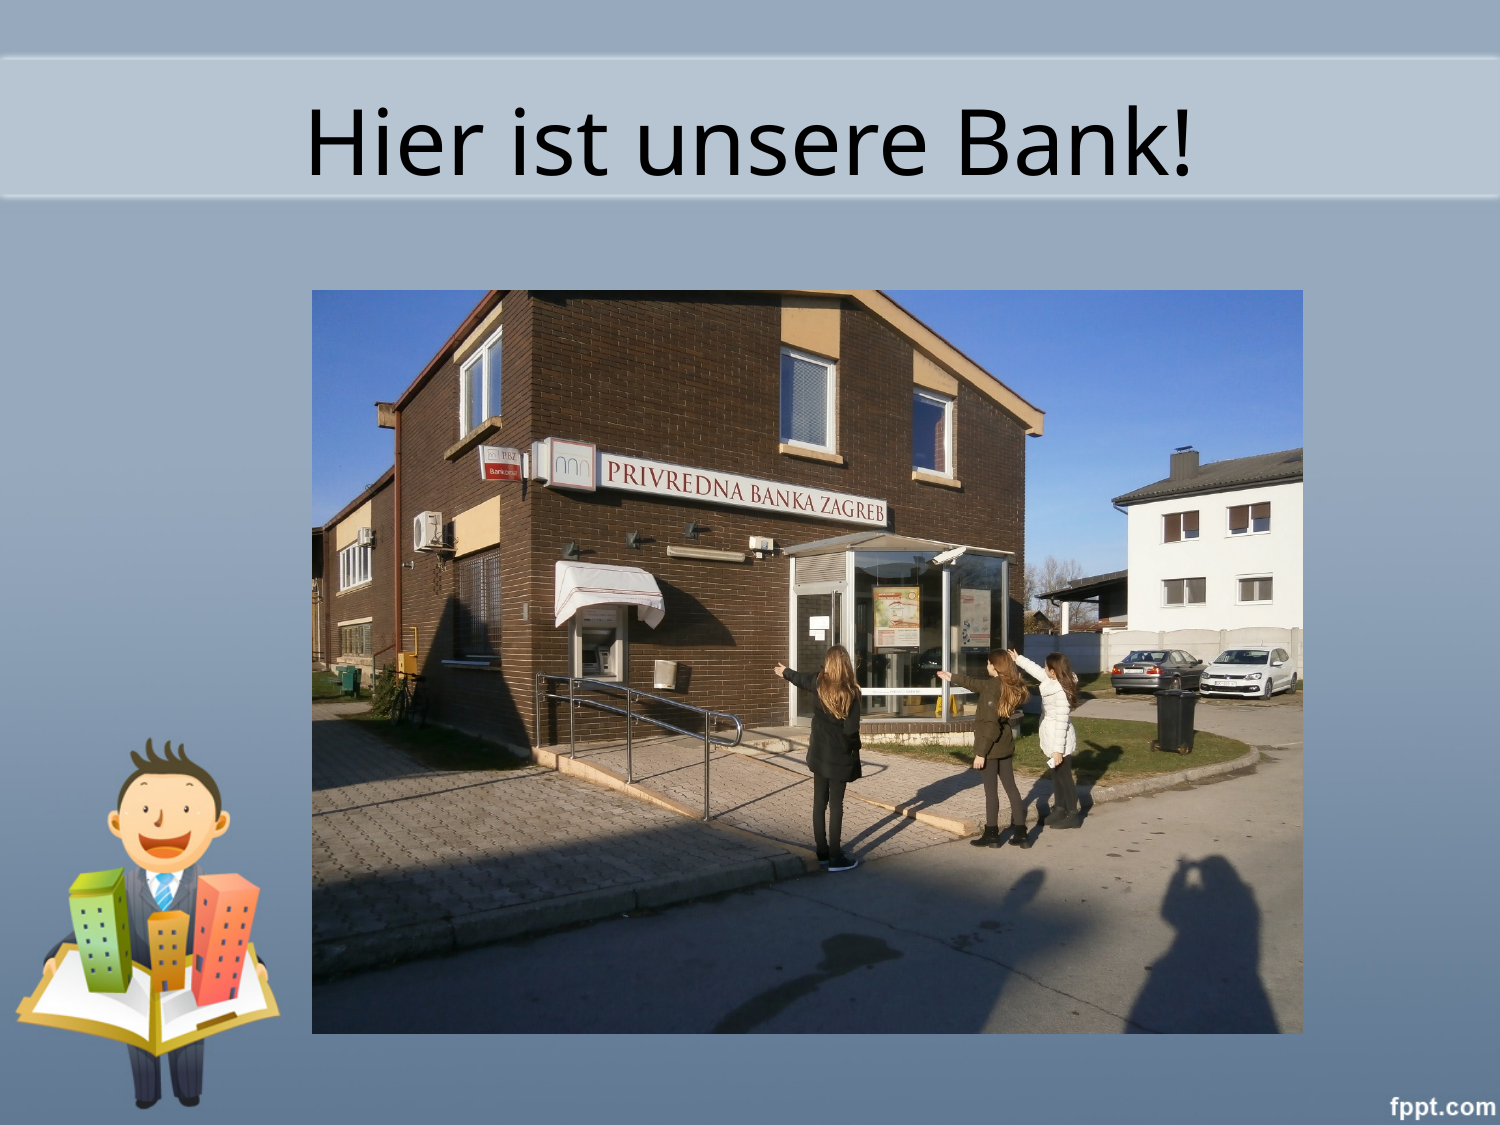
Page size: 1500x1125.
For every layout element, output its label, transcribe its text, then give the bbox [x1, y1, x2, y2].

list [312, 290, 1303, 1034]
picture [0, 0, 1500, 1125]
title Hier ist unsere Bank! [75, 45, 1425, 233]
